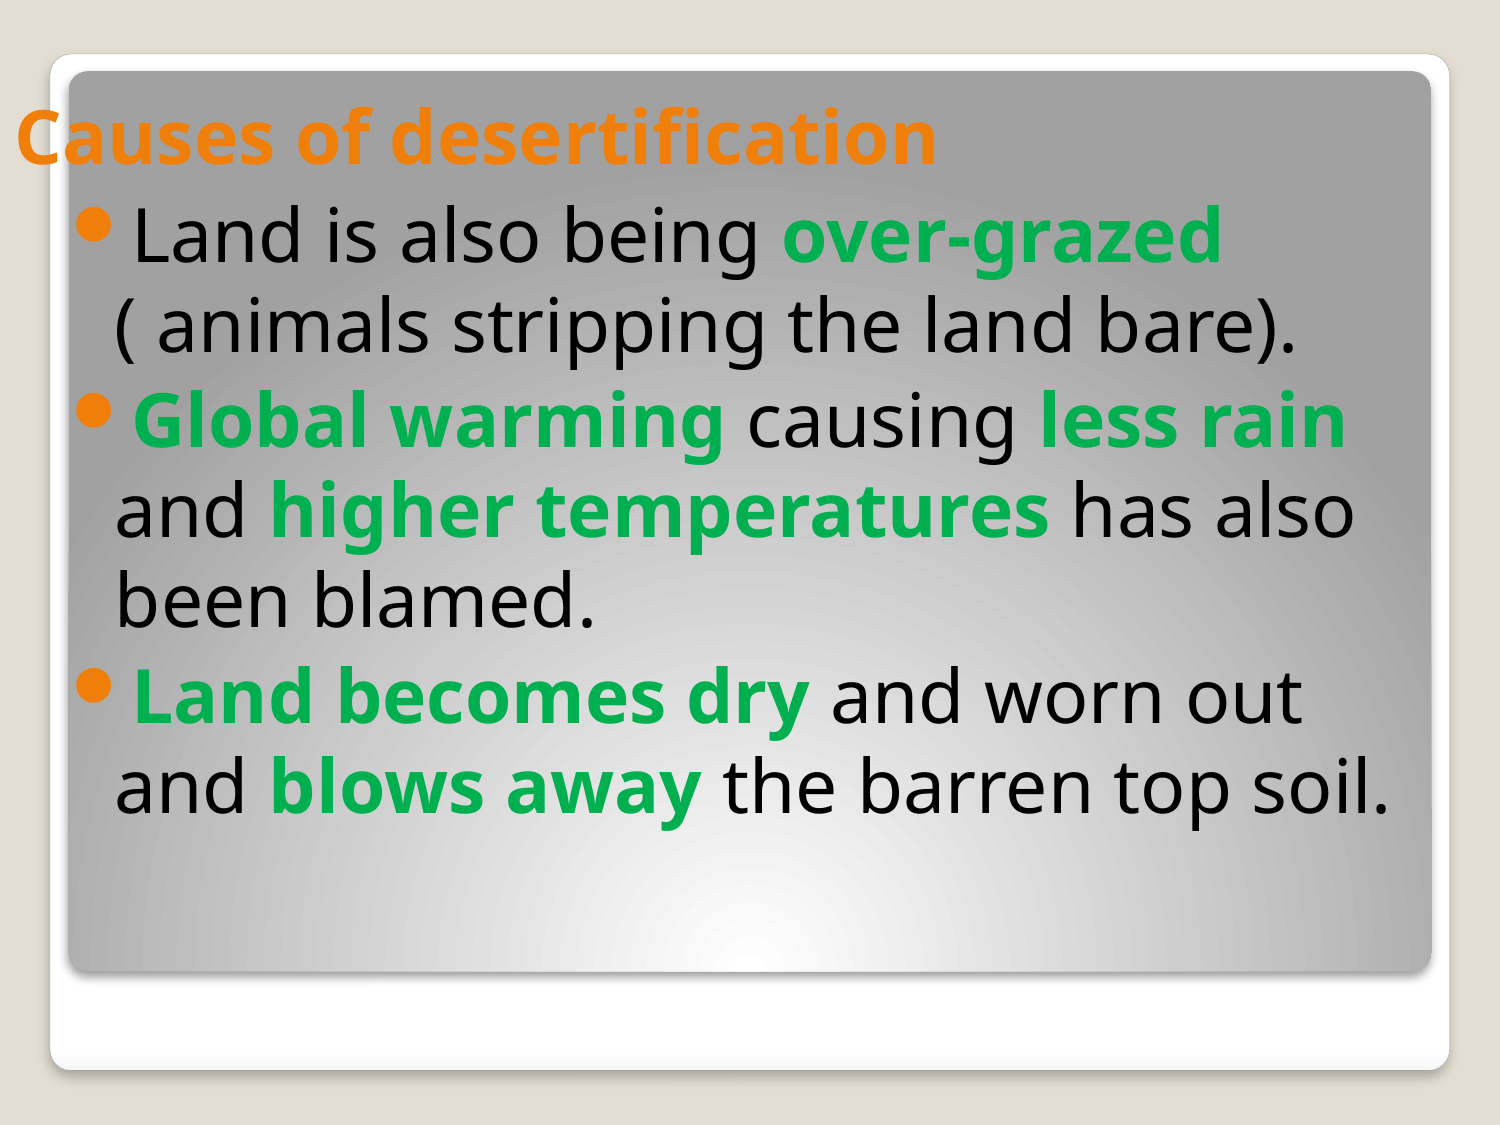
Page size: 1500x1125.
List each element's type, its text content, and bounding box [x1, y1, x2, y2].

list Land is also being over-grazed ( animals stripping the land bare). Global warming causing less rain and higher temperatures has also been blamed. Land becomes dry and worn out and blows away the barren top soil. [41, 172, 1460, 1055]
title Causes of desertification [0, 0, 1401, 188]
